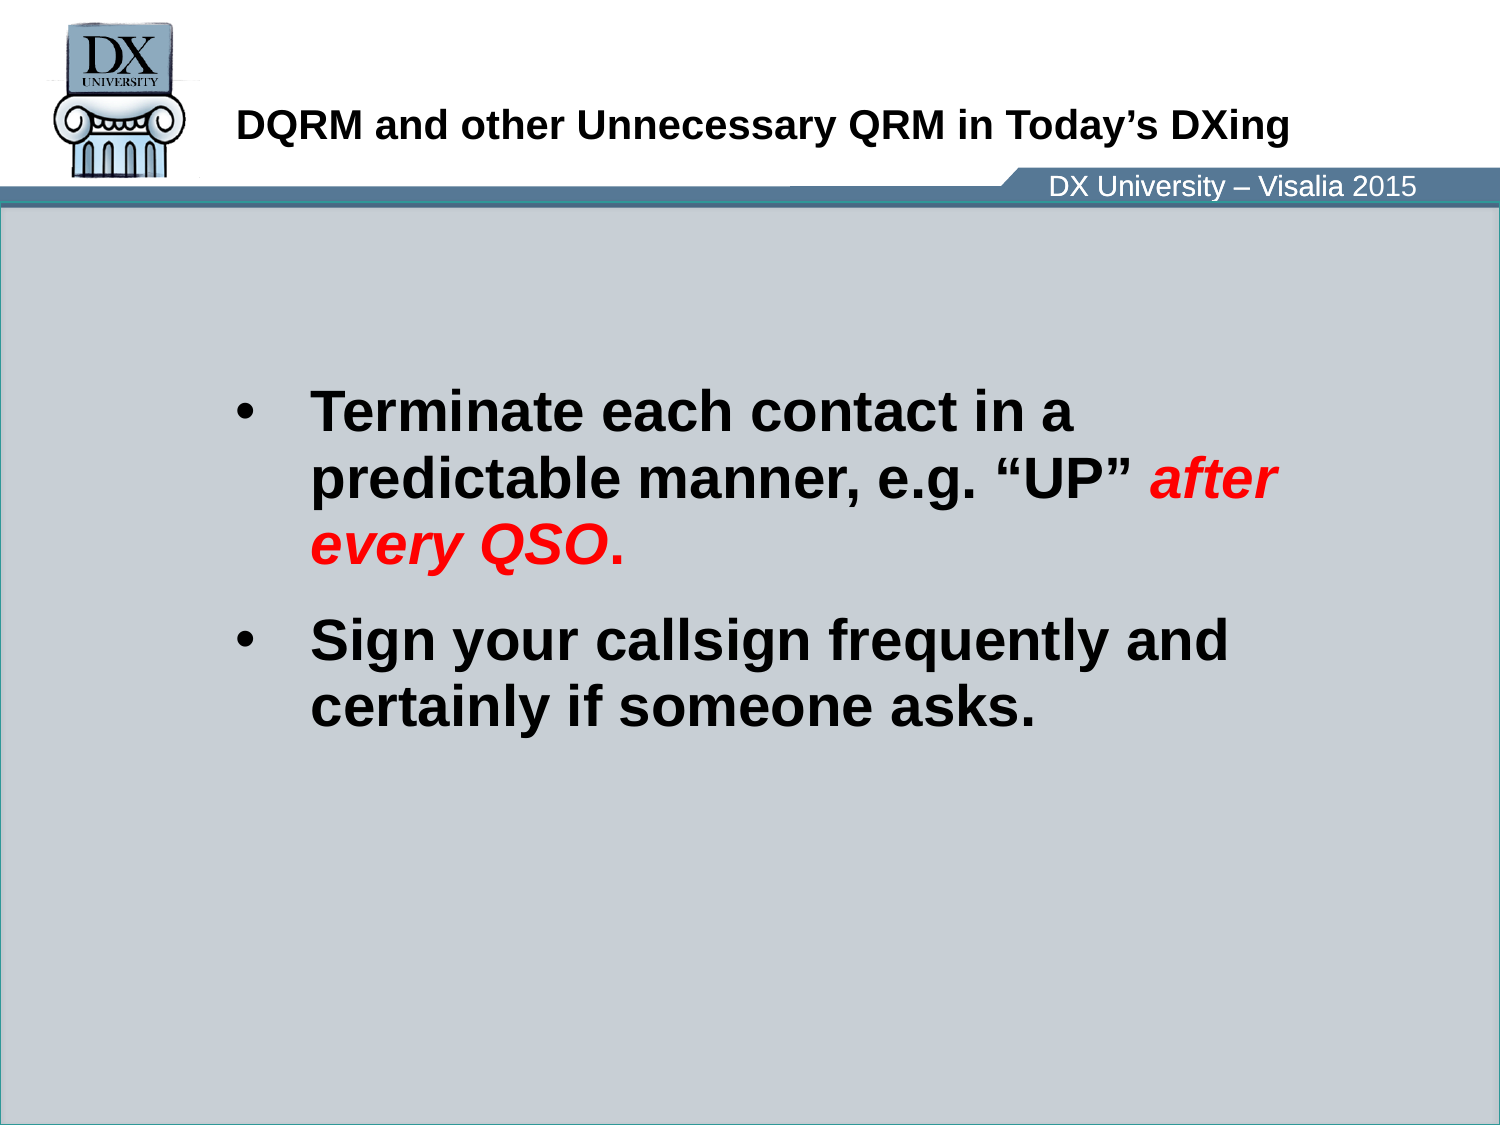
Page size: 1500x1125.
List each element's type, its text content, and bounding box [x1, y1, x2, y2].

list Terminate each contact in a predictable manner, e.g. “UP” after every QSO. Sign your callsign frequently and certainly if someone asks. [222, 272, 1325, 988]
picture [34, 20, 206, 183]
title DQRM and other Unnecessary QRM in Today’s DXing [222, 32, 1471, 156]
